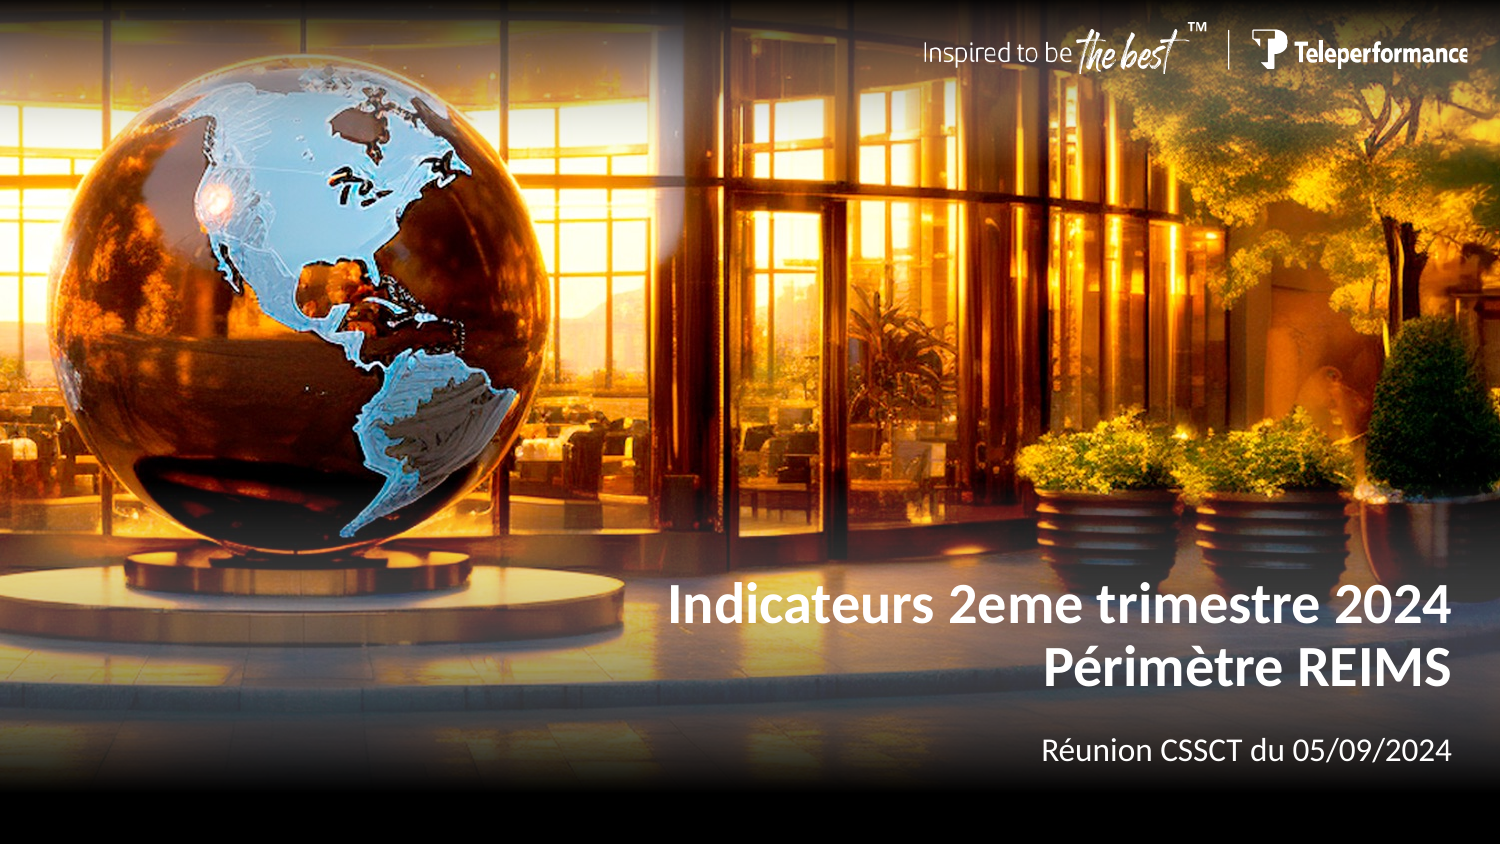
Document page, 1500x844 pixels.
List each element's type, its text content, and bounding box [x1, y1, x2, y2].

list Réunion CSSCT du 05/09/2024 [640, 724, 1468, 776]
title Indicateurs 2eme trimestre 2024 Périmètre REIMS [640, 605, 1468, 667]
picture [0, 150, 1500, 510]
